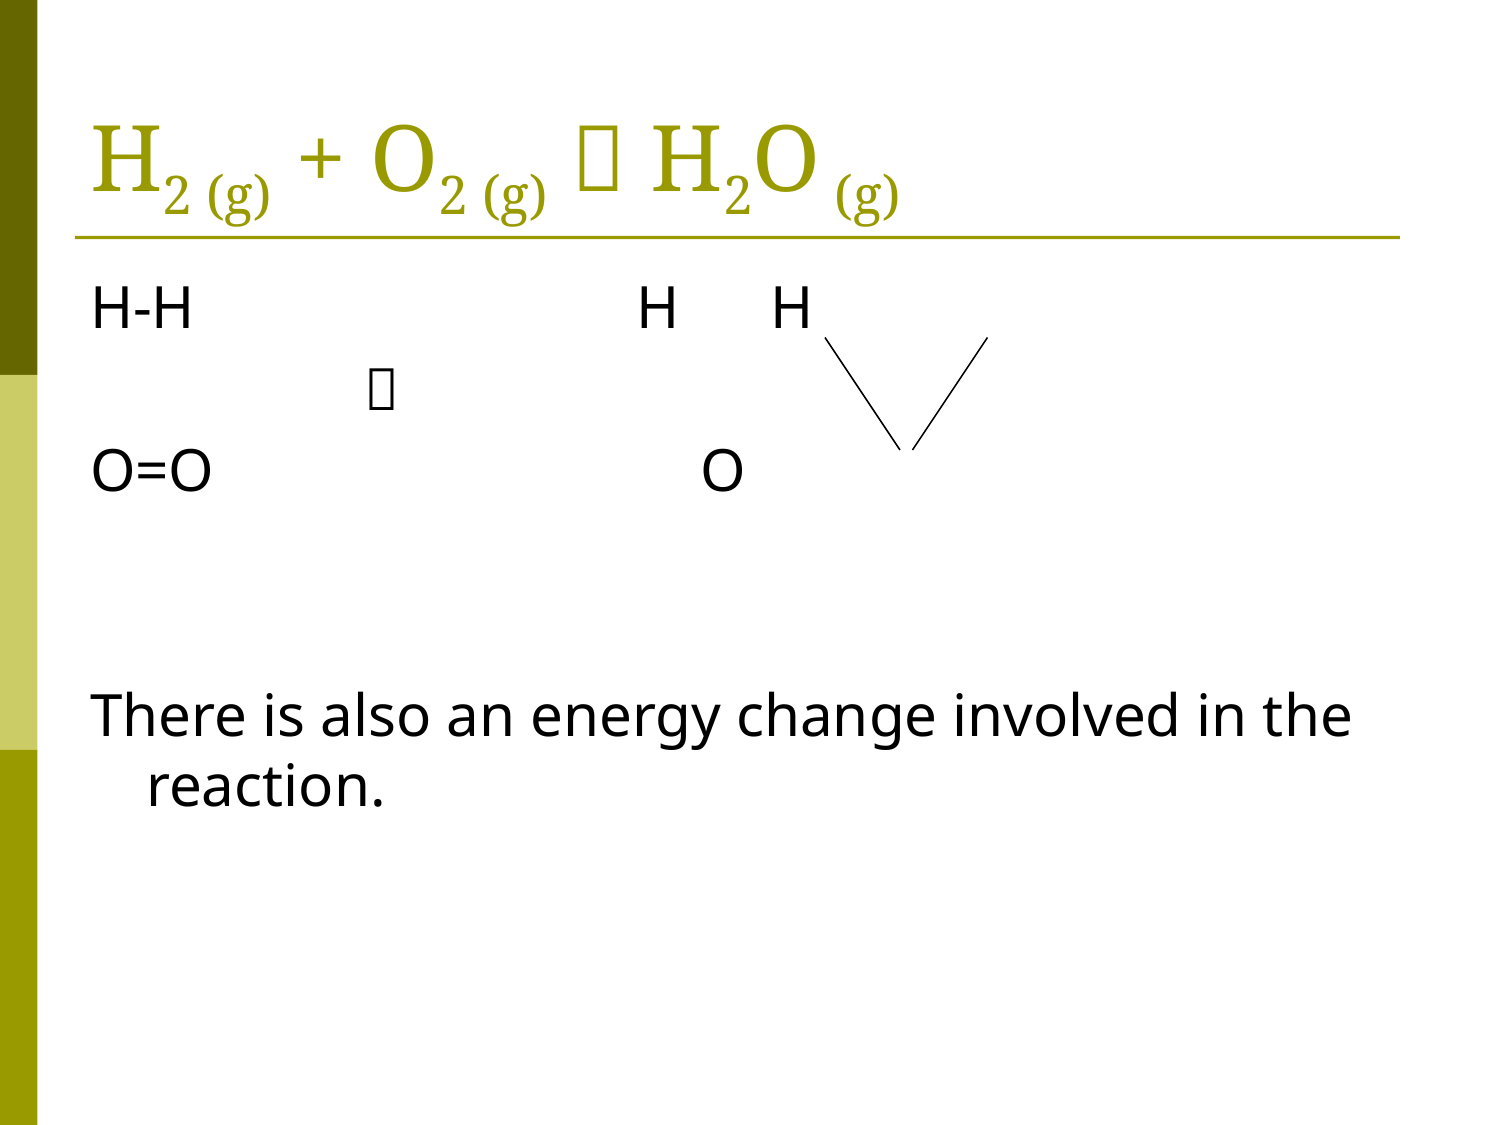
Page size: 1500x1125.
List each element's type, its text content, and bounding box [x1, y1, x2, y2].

list H-H H H  O=O O There is also an energy change involved in the reaction. [75, 262, 1425, 1006]
title H2 (g) + O2 (g)  H2O (g) [75, 45, 1425, 233]
